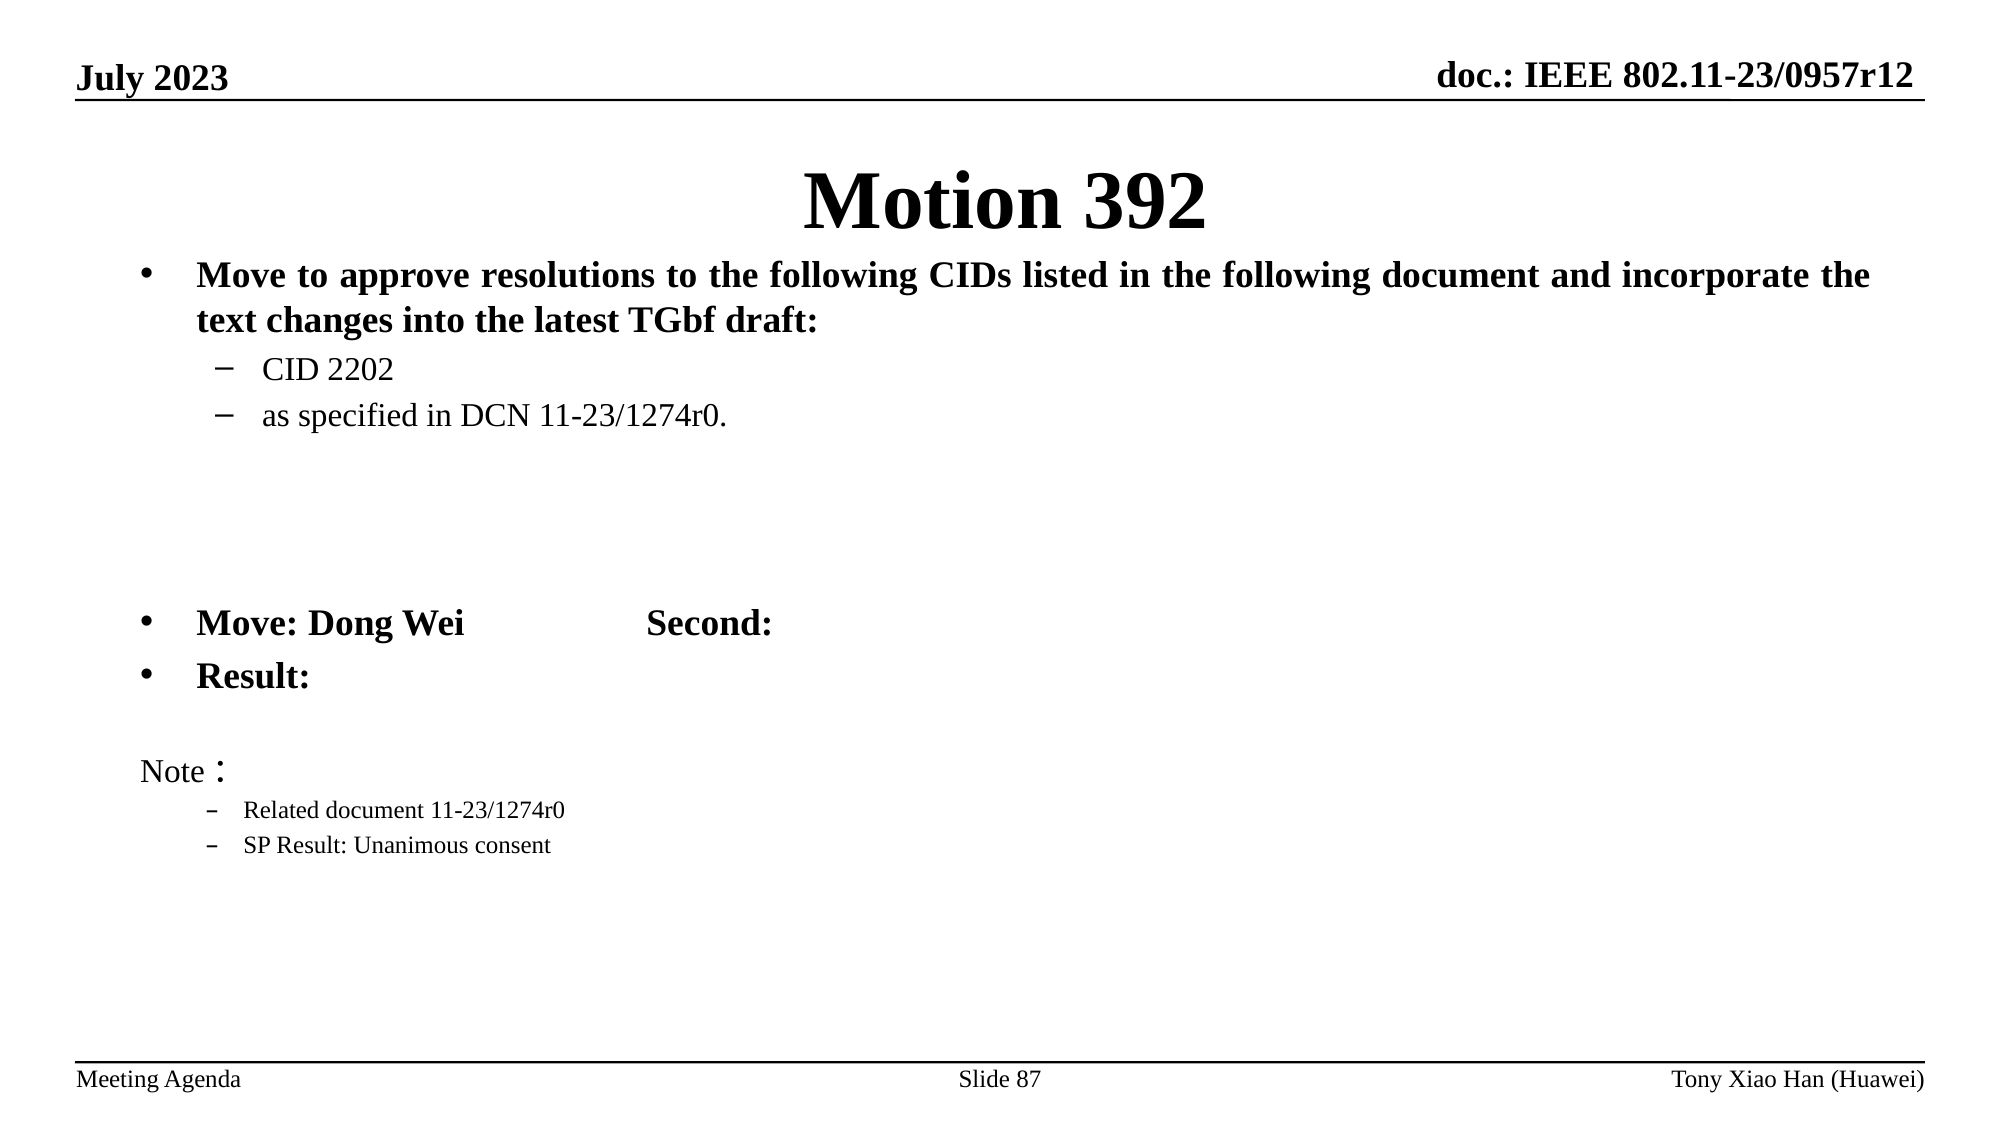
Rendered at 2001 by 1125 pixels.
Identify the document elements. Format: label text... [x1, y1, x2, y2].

text_box Move to approve resolutions to the following CIDs listed in the following document and incorporate the text changes into the latest TGbf draft: CID 2202 as specified in DCN 11-23/1274r0. Move: Dong Wei Second: Result: Note： Related document 11-23/1274r0 SP Result: Unanimous consent [125, 212, 1888, 900]
text_box Motion 392 [368, 137, 1644, 212]
